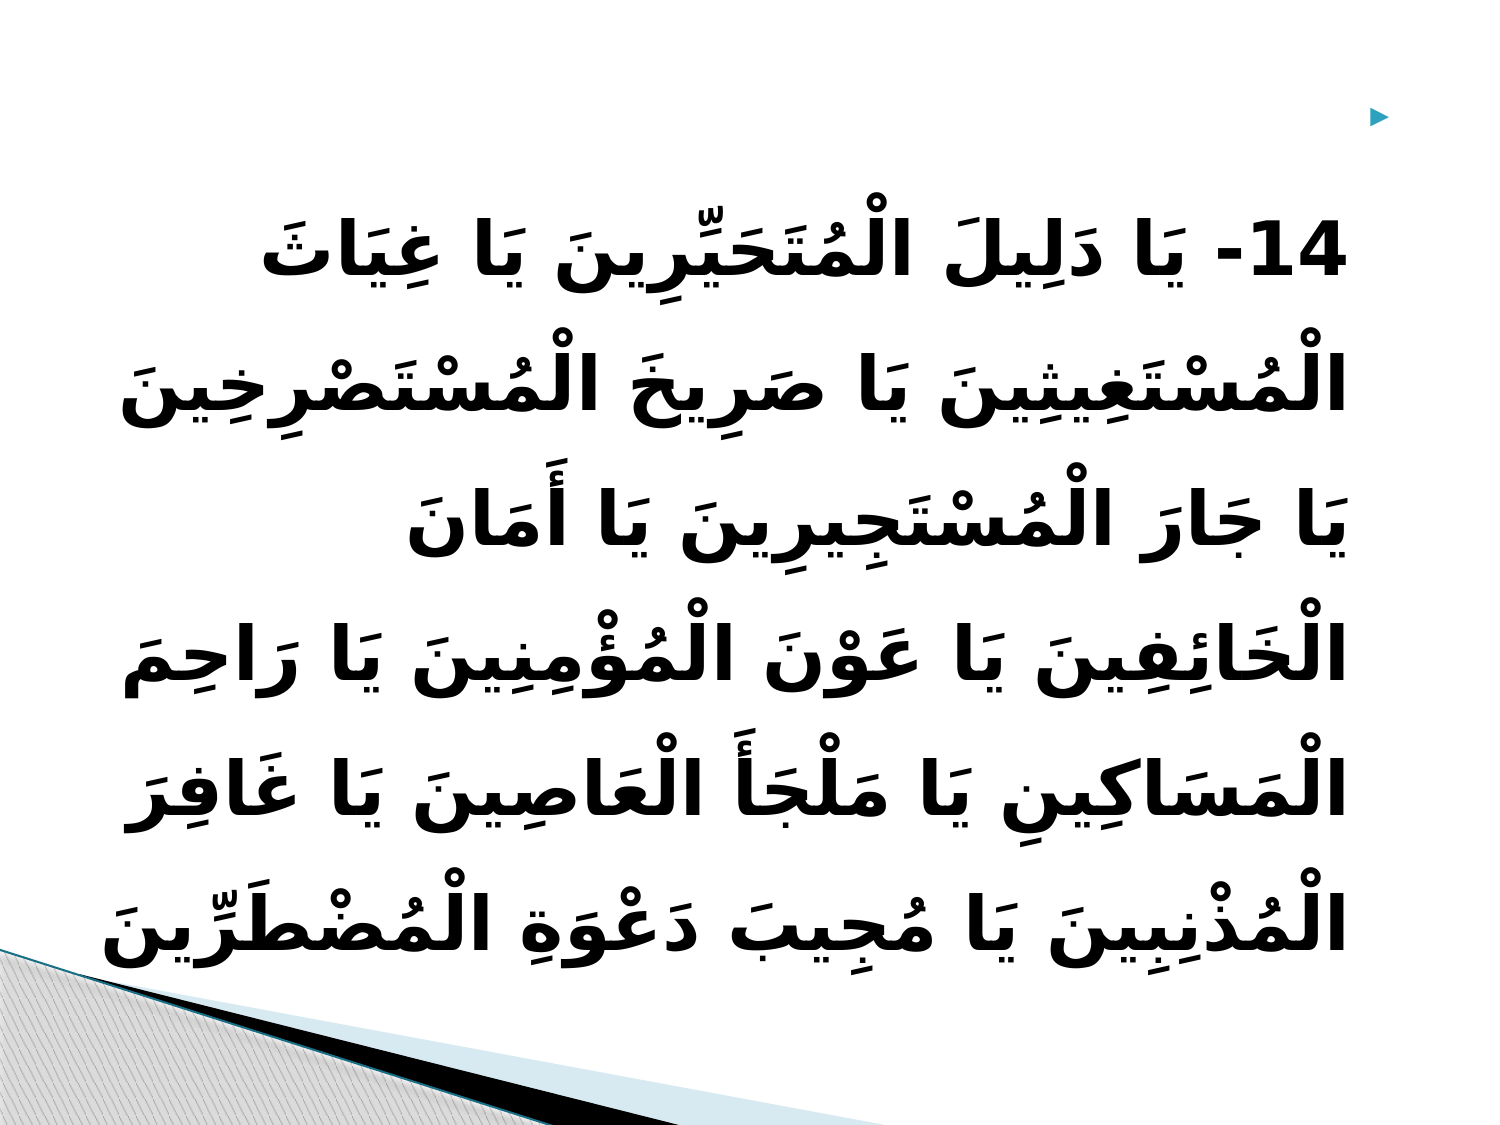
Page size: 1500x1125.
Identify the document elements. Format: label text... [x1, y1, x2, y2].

list 14- یَا دَلِیلَ الْمُتَحَیِّرِینَ یَا غِیَاثَ الْمُسْتَغِیثِینَ یَا صَرِیخَ الْمُسْتَصْرِخِینَ یَا جَارَ الْمُسْتَجِیرِینَ یَا أَمَانَ الْخَائِفِینَ یَا عَوْنَ الْمُؤْمِنِینَ یَا رَاحِمَ الْمَسَاکِینِ یَا مَلْجَأَ الْعَاصِینَ یَا غَافِرَ الْمُذْنِبِینَ یَا مُجِیبَ دَعْوَةِ الْمُضْطَرِّینَ [75, 46, 1425, 1000]
